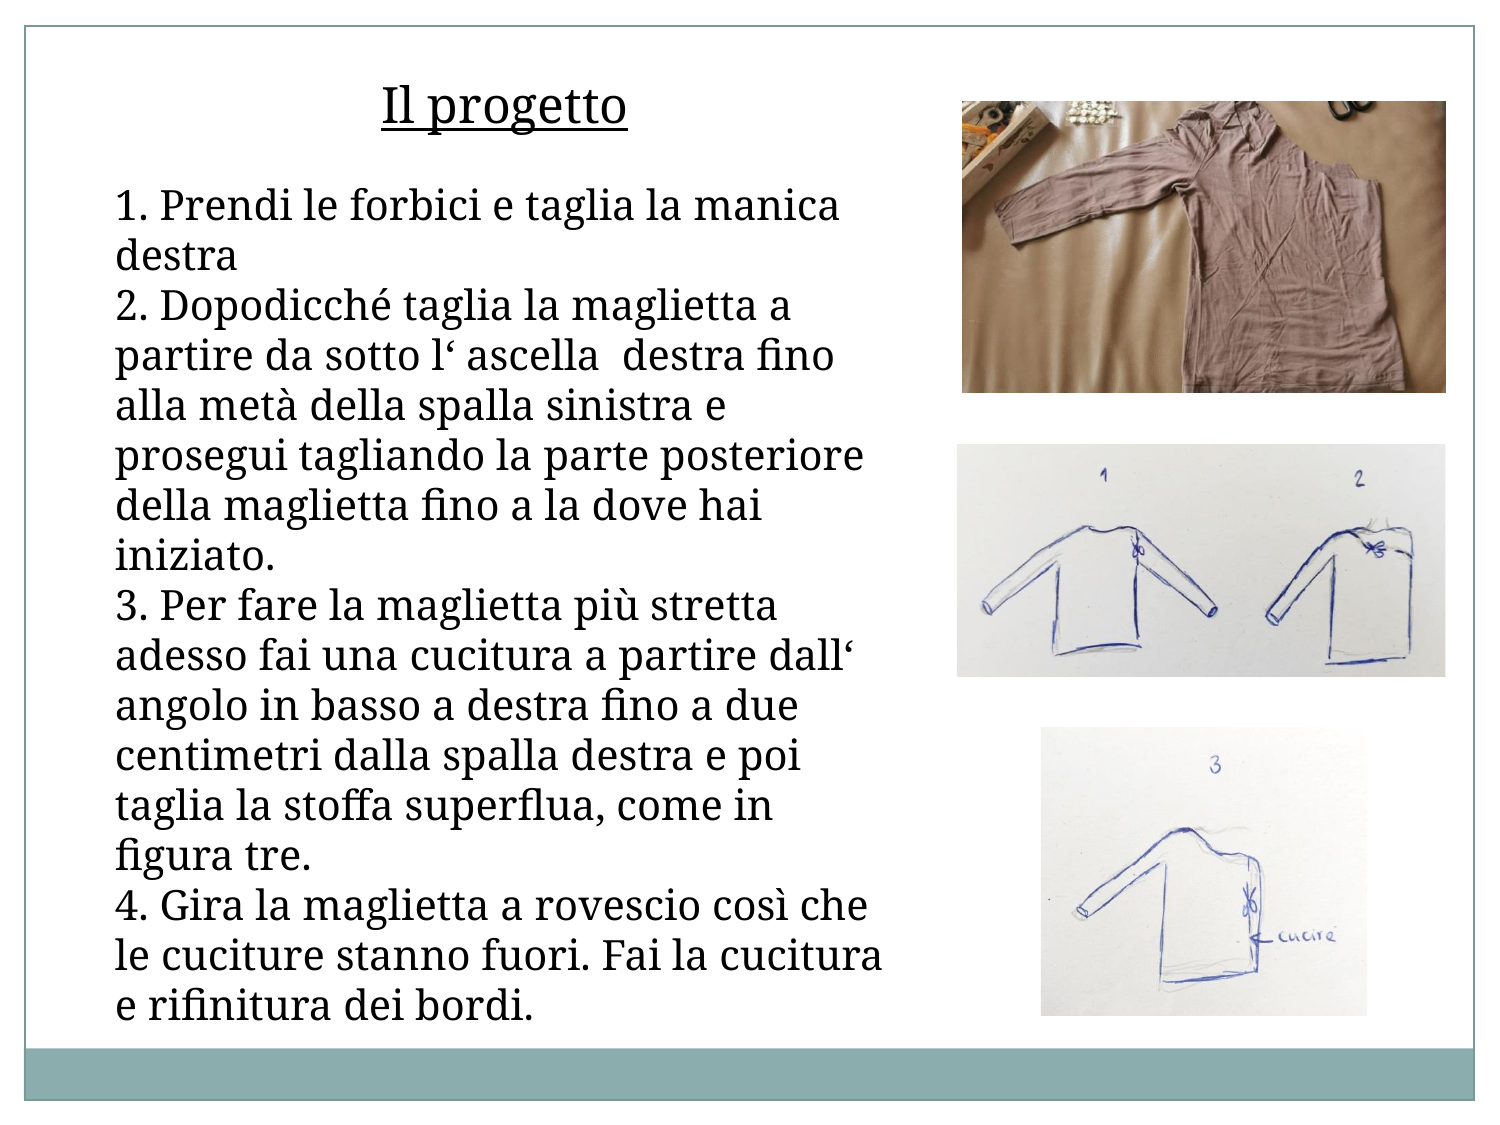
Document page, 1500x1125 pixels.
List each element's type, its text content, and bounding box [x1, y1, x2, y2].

picture [1040, 727, 1368, 1016]
picture [956, 444, 1446, 677]
text_box Il progetto 1. Prendi le forbici e taglia la manica destra 2. Dopodicché taglia la maglietta a partire da sotto l‘ ascella destra fino alla metà della spalla sinistra e prosegui tagliando la parte posteriore della maglietta fino a la dove hai iniziato. 3. Per fare la maglietta più stretta adesso fai una cucitura a partire dall‘ angolo in basso a destra fino a due centimetri dalla spalla destra e poi taglia la stoffa superflua, come in figura tre. 4. Gira la maglietta a rovescio così che le cuciture stanno fuori. Fai la cucitura e rifinitura dei bordi. [100, 66, 910, 1037]
picture [962, 101, 1446, 394]
